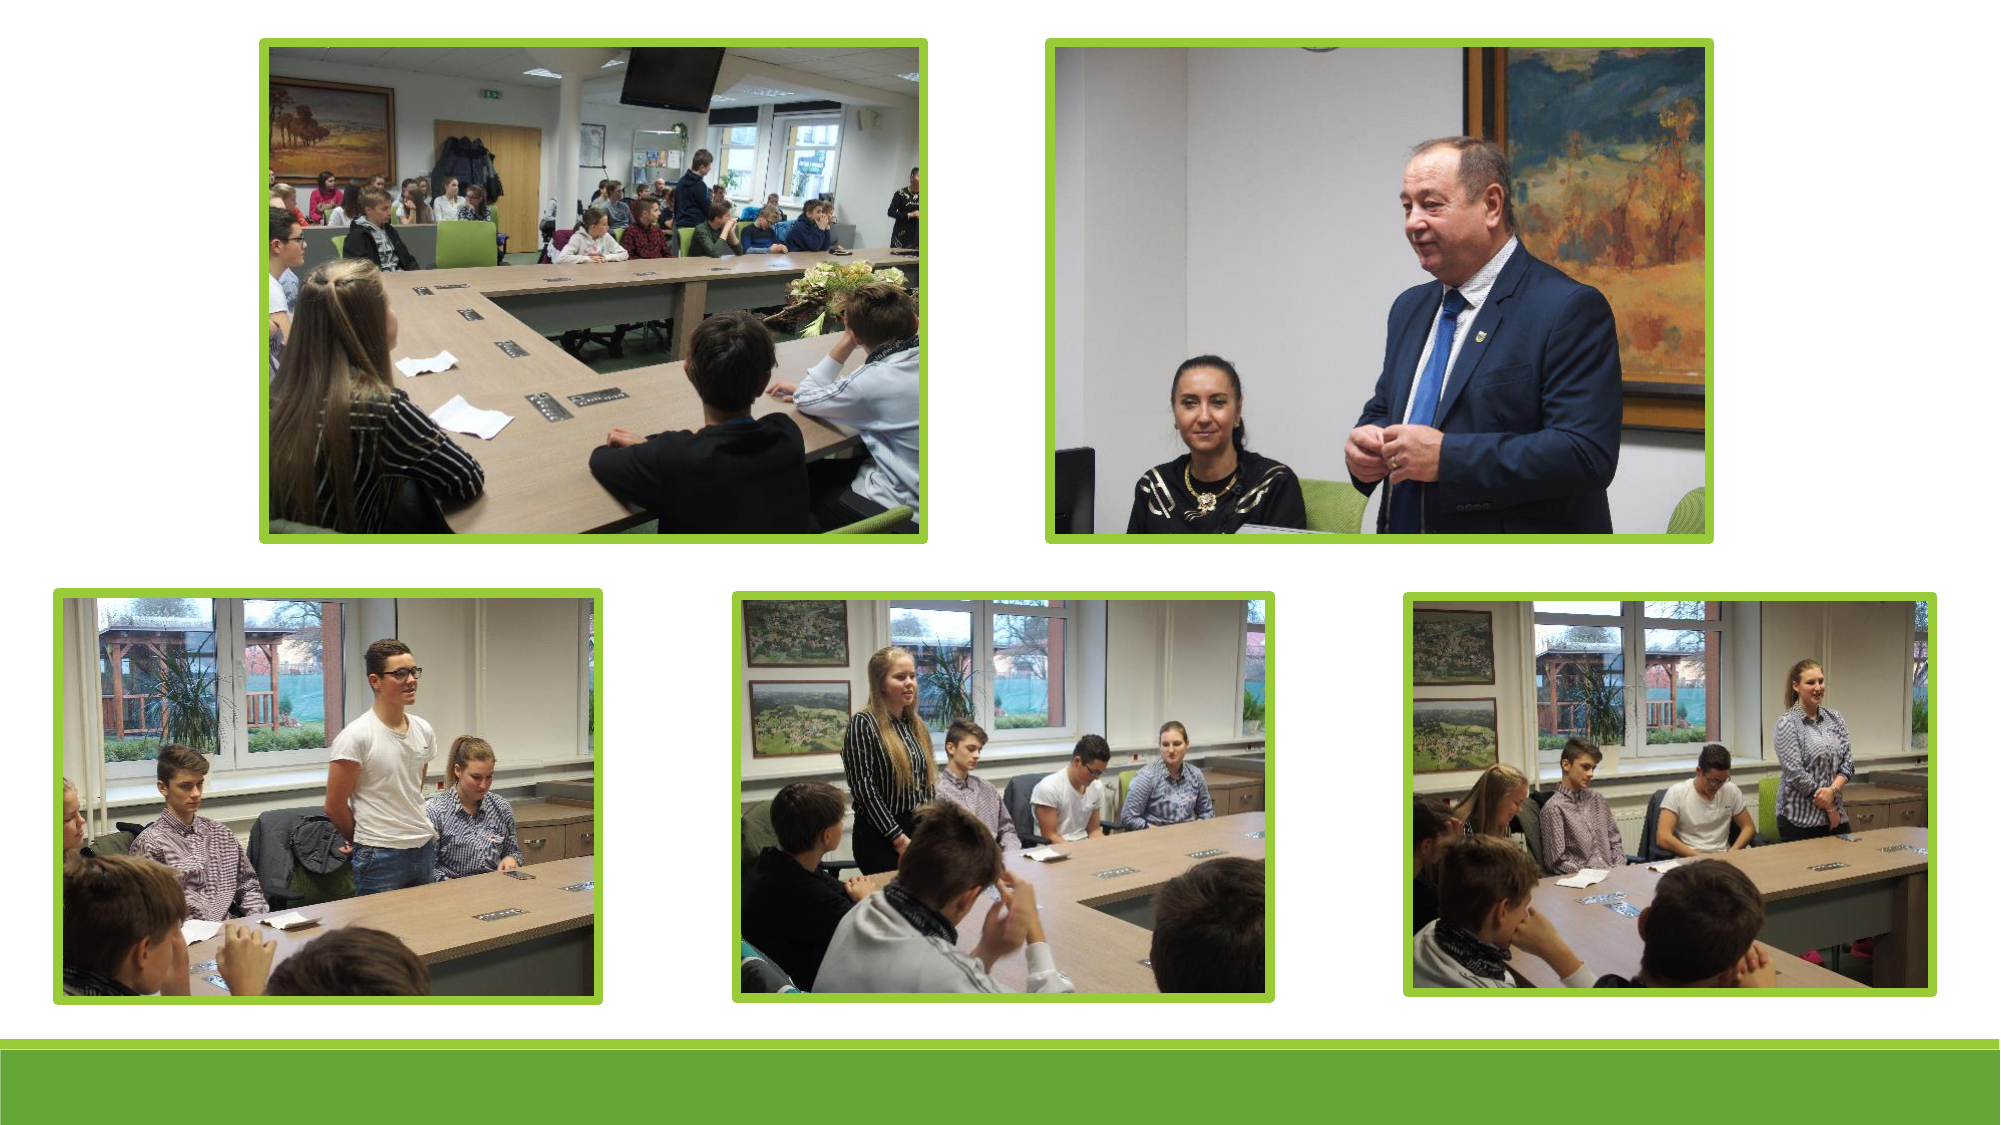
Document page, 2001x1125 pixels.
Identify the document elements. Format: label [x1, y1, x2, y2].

picture [268, 46, 920, 535]
picture [61, 597, 595, 997]
picture [1411, 600, 1929, 988]
picture [740, 599, 1266, 994]
picture [1054, 46, 1706, 535]
